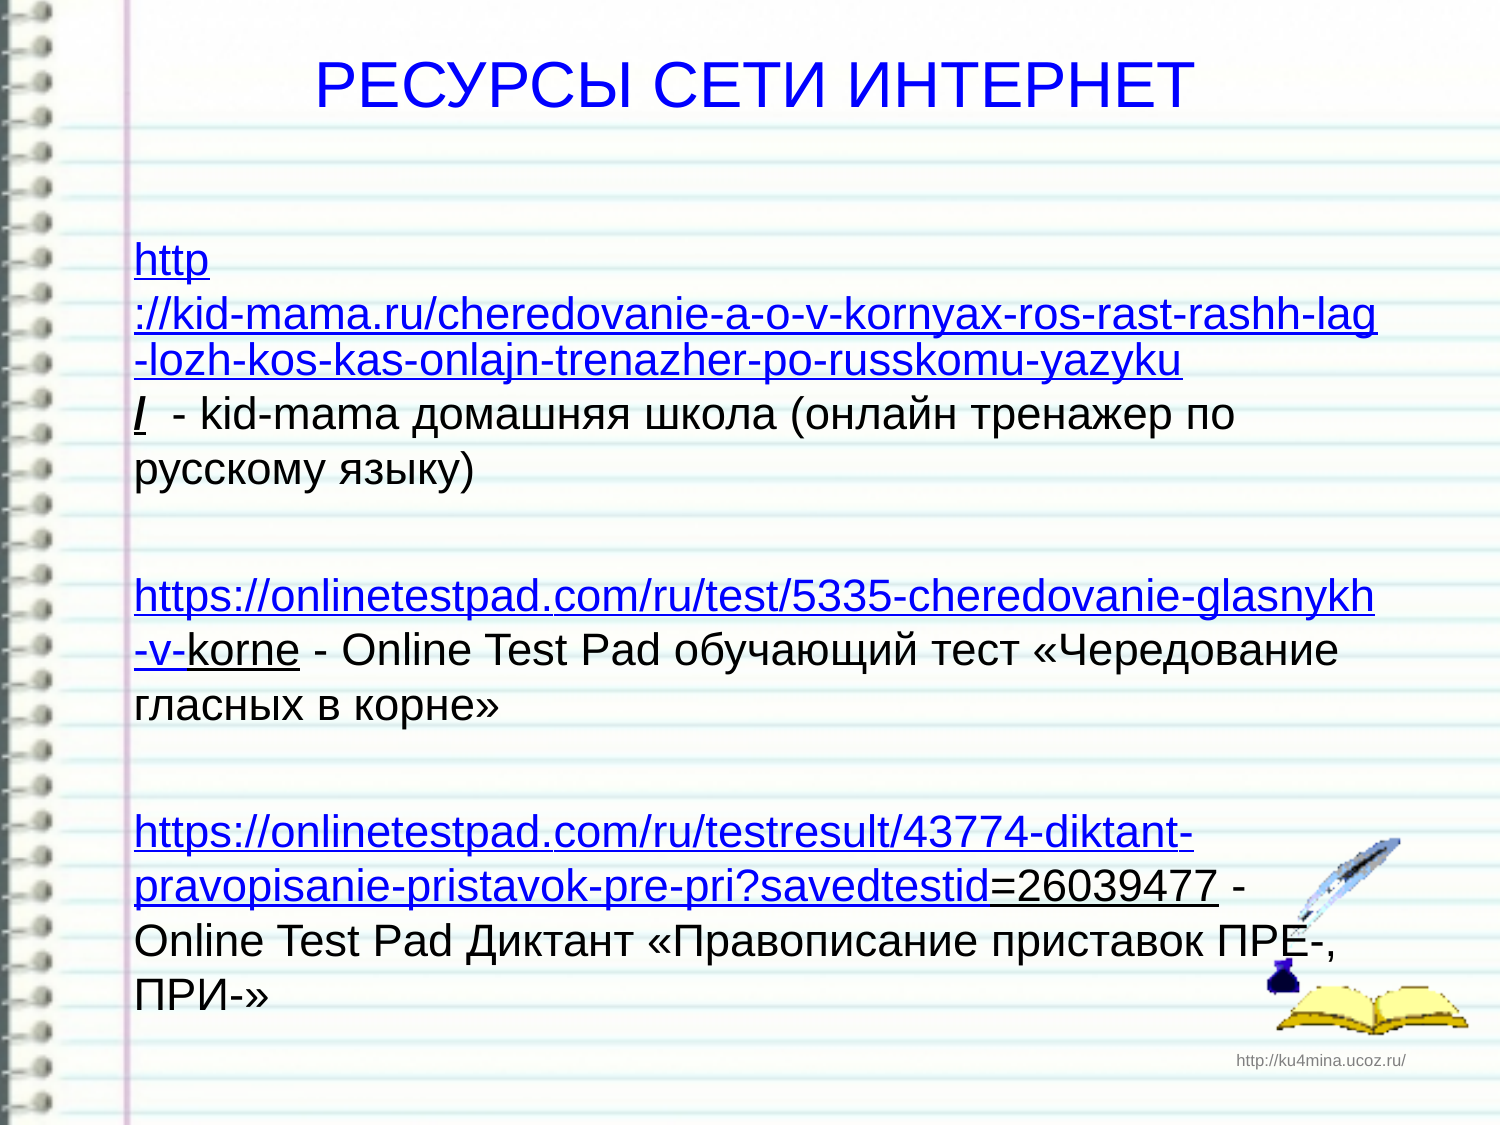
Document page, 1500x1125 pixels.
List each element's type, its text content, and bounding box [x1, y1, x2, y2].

picture [0, 0, 1500, 1125]
title Ресурсы сети Интернет [118, 35, 1394, 128]
list http://kid-mama.ru/cheredovanie-a-o-v-kornyax-ros-rast-rashh-lag-lozh-kos-kas-onlajn-trenazher-po-russkomu-yazyku/ - kid-mama домашняя школа (онлайн тренажер по русскому языку) https://onlinetestpad.com/ru/test/5335-cheredovanie-glasnykh-v-korne - Online Test Pad обучающий тест «Чередование гласных в корне» https://onlinetestpad.com/ru/testresult/43774-diktant-pravopisanie-pristavok-pre-pri?savedtestid=26039477 - Online Test Pad Диктант «Правописание приставок ПРЕ-, ПРИ-» [118, 128, 1394, 985]
